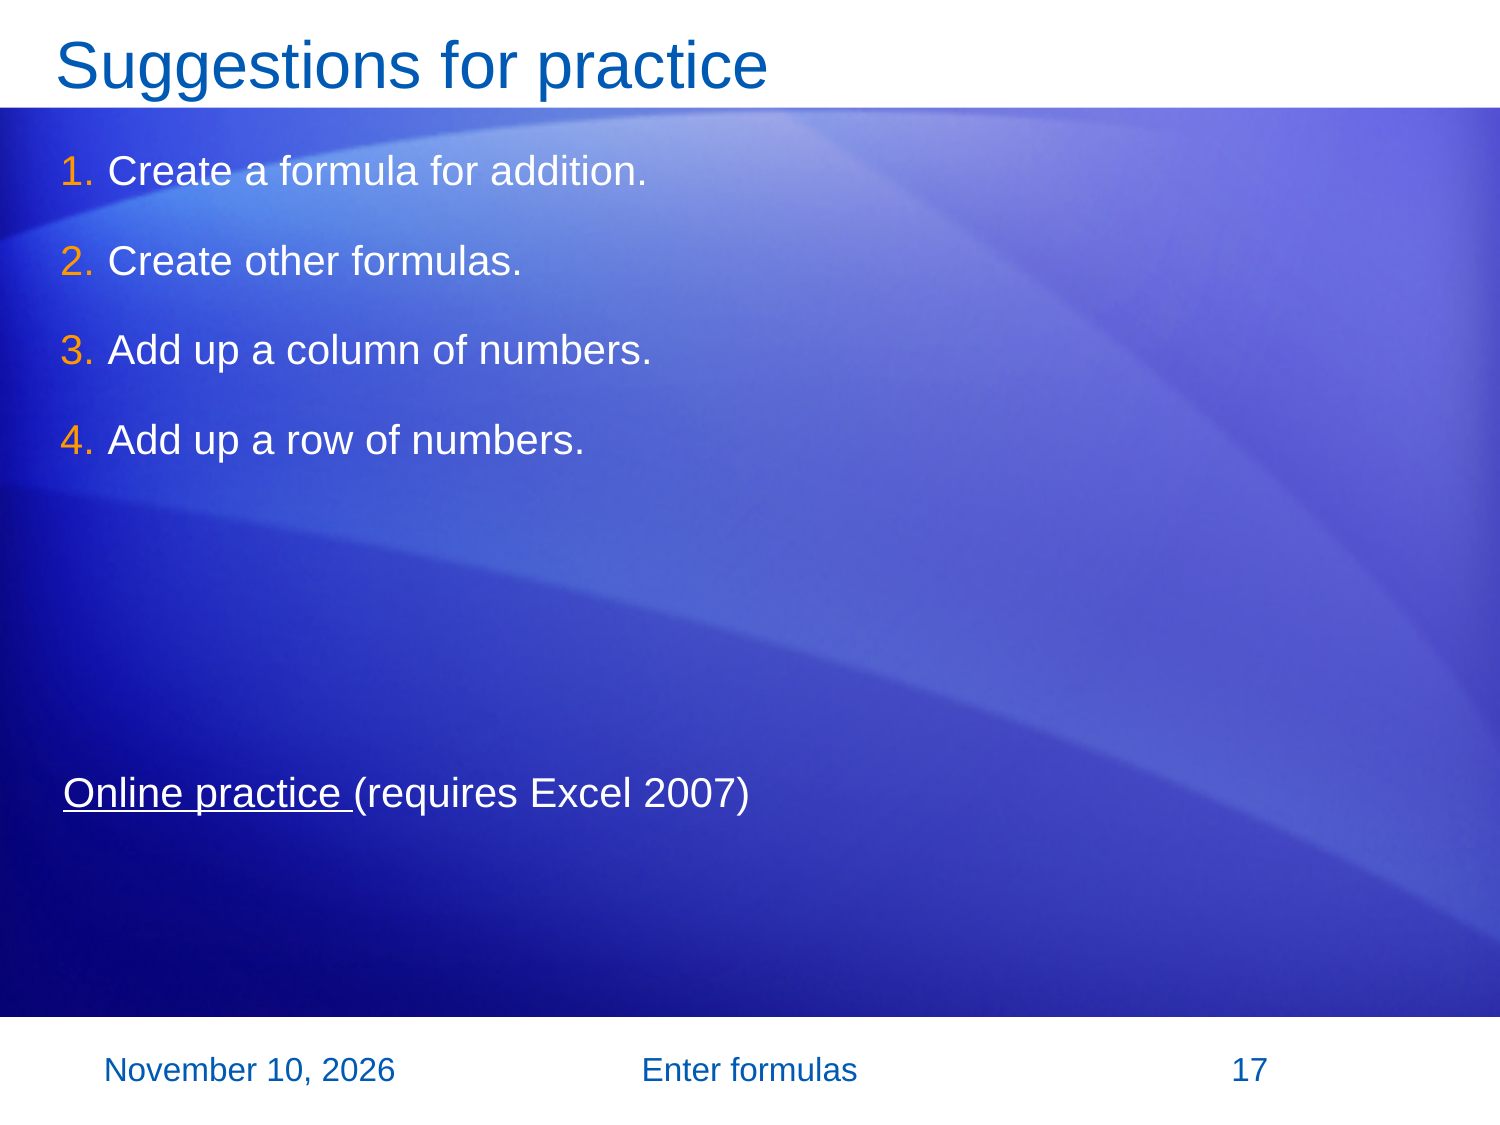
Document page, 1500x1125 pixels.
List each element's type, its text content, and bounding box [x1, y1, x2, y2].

list Create a formula for addition. Create other formulas. Add up a column of numbers. Add up a row of numbers. [45, 136, 1500, 676]
text_box Online practice (requires Excel 2007) [48, 758, 1432, 883]
picture [0, 108, 1500, 1017]
slide_number 17 [1074, 1016, 1426, 1096]
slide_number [74, 1016, 426, 1096]
footer Enter formulas [445, 1016, 1055, 1096]
title Suggestions for practice [40, 11, 1392, 113]
